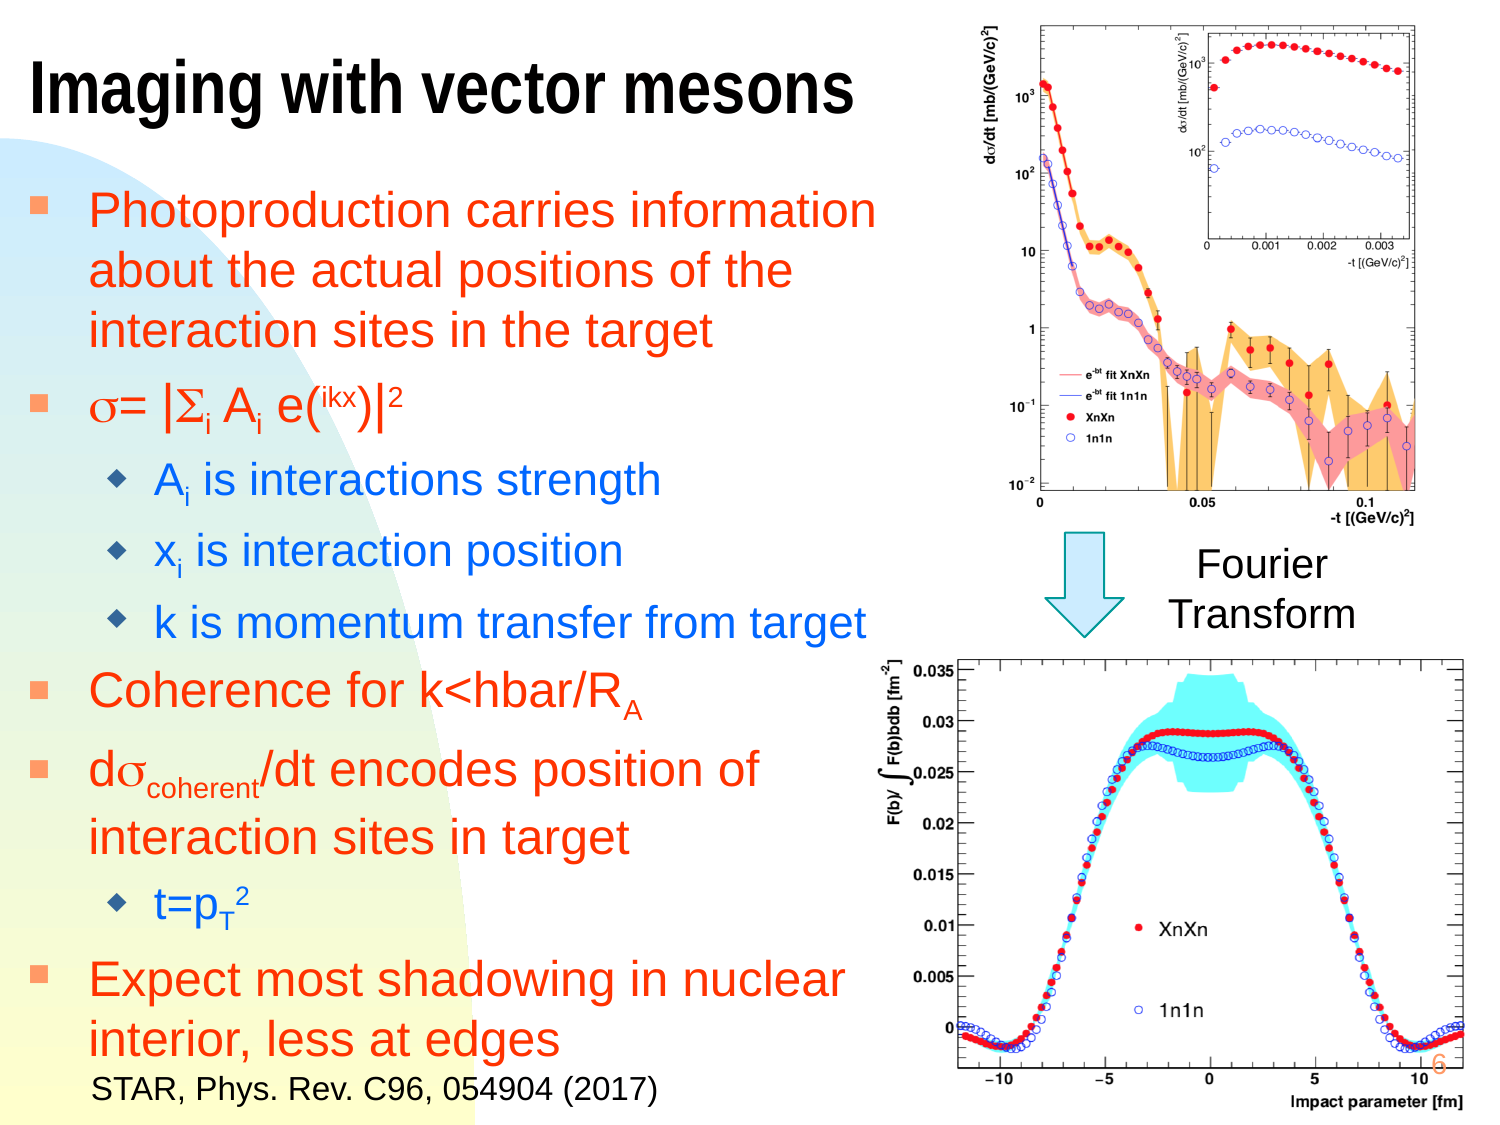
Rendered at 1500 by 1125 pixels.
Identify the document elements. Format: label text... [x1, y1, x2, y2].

picture [874, 654, 1477, 1125]
picture [950, 9, 1440, 539]
text_box [1045, 539, 1124, 638]
text_box Fourier Transform [1152, 539, 1372, 645]
list Photoproduction carries information about the actual positions of the interaction sites in the target s= |Si Ai e(ikx)|2 Ai is interactions strength xi is interaction position k is momentum transfer from target Coherence for k<hbar/RA dscoherent/dt encodes position of interaction sites in target t=pT2 Expect most shadowing in nuclear interior, less at edges [16, 169, 1017, 845]
title Imaging with vector mesons [0, 0, 1124, 189]
text_box STAR, Phys. Rev. C96, 054904 (2017) [76, 1059, 675, 1114]
